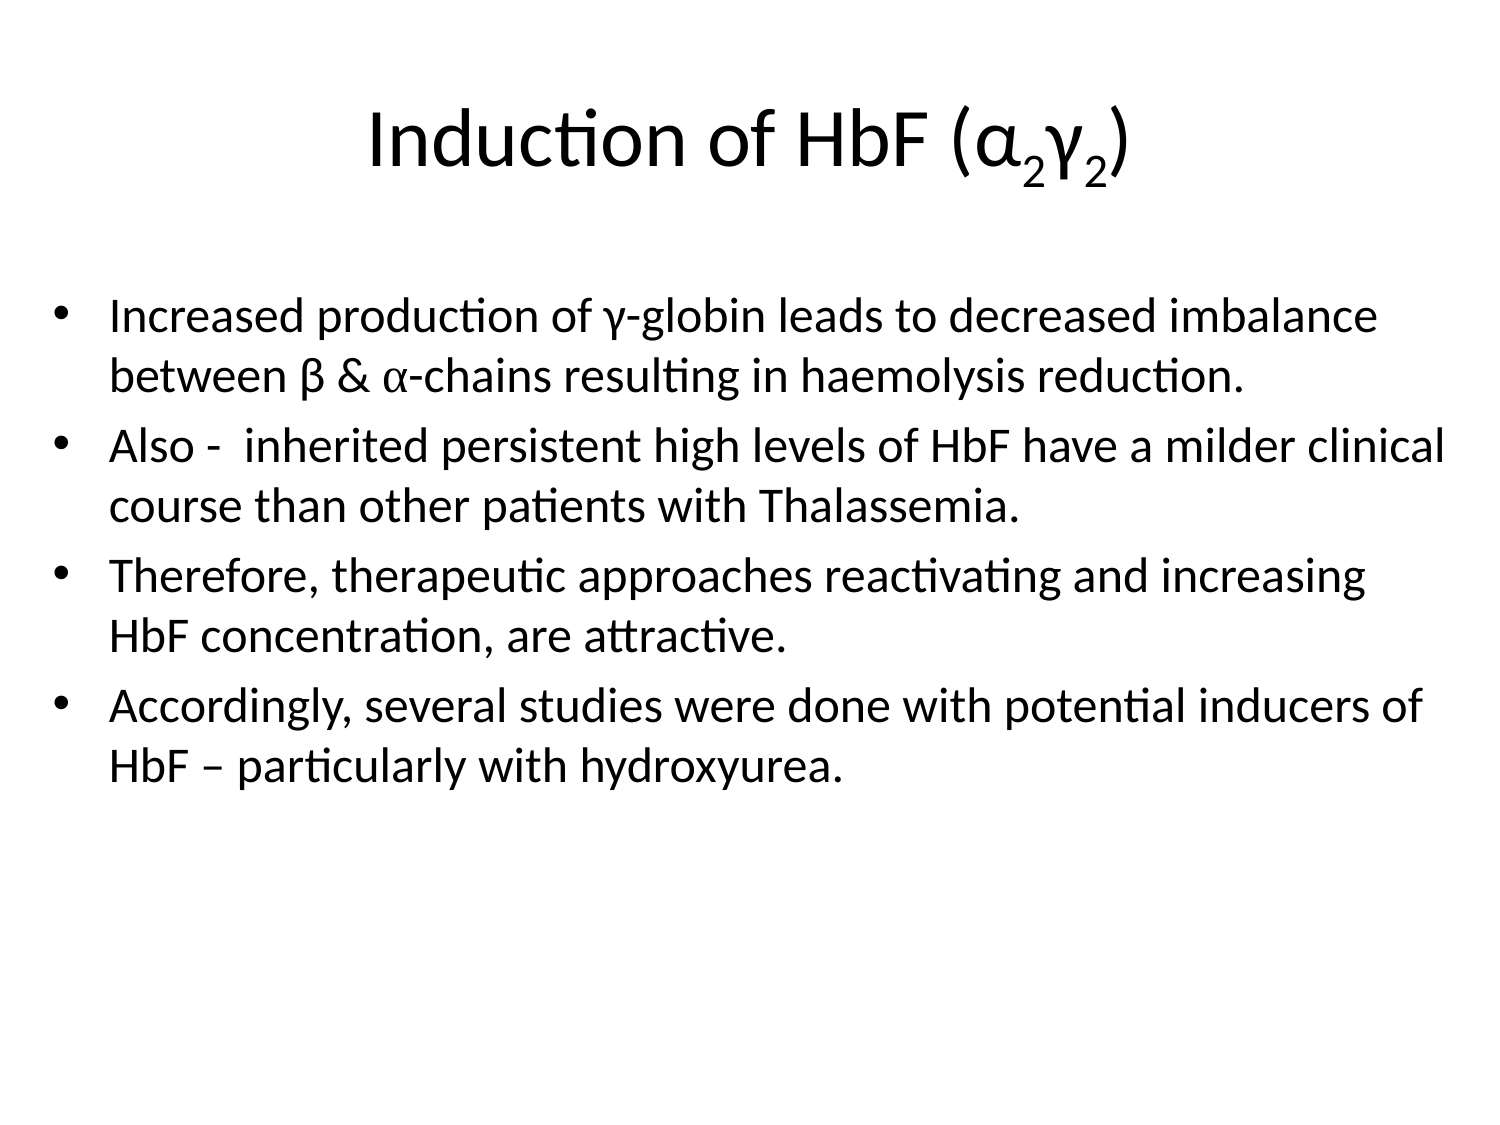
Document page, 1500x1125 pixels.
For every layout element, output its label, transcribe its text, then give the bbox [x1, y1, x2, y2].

list Increased production of γ-globin leads to decreased imbalance between β & α-chains resulting in haemolysis reduction. Also - inherited persistent high levels of HbF have a milder clinical course than other patients with Thalassemia. Therefore, therapeutic approaches reactivating and increasing HbF concentration, are attractive. Accordingly, several studies were done with potential inducers of HbF – particularly with hydroxyurea. [37, 275, 1463, 1100]
title Induction of HbF (α2γ2) [75, 75, 1425, 205]
